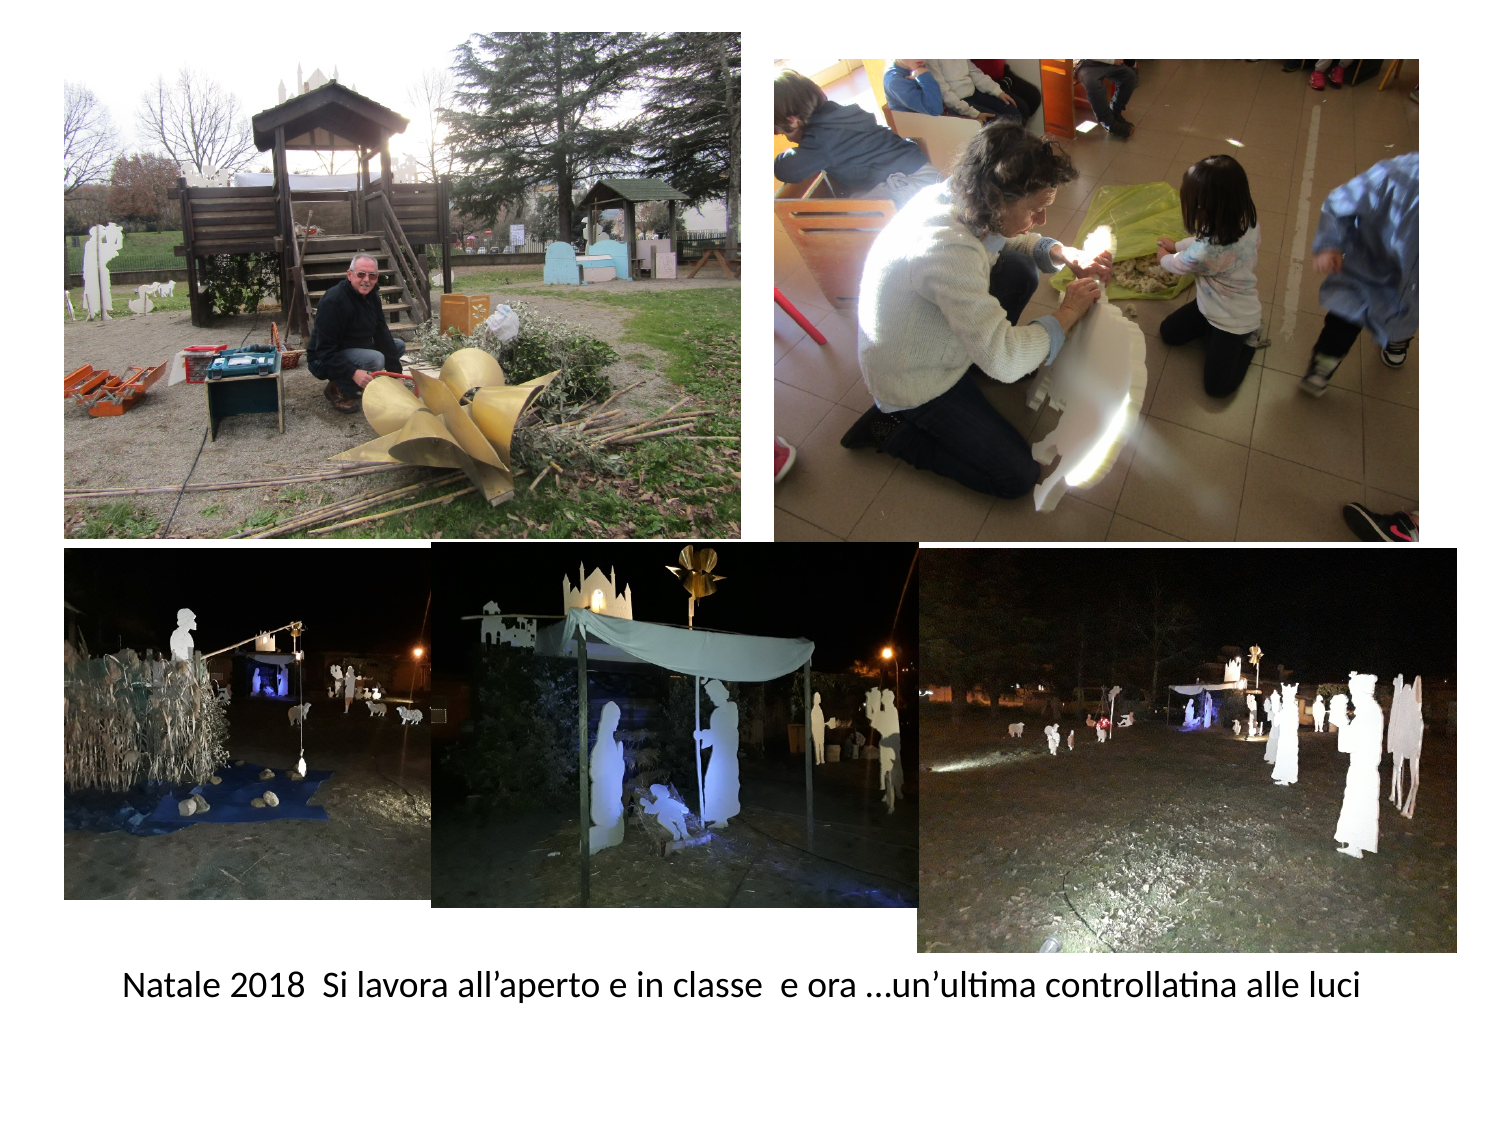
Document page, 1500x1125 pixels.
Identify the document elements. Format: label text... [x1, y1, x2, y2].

picture [64, 32, 741, 540]
picture [64, 58, 1457, 953]
text_box Natale 2018 Si lavora all’aperto e in classe e ora …un’ultima controllatina alle luci [107, 952, 1443, 1012]
